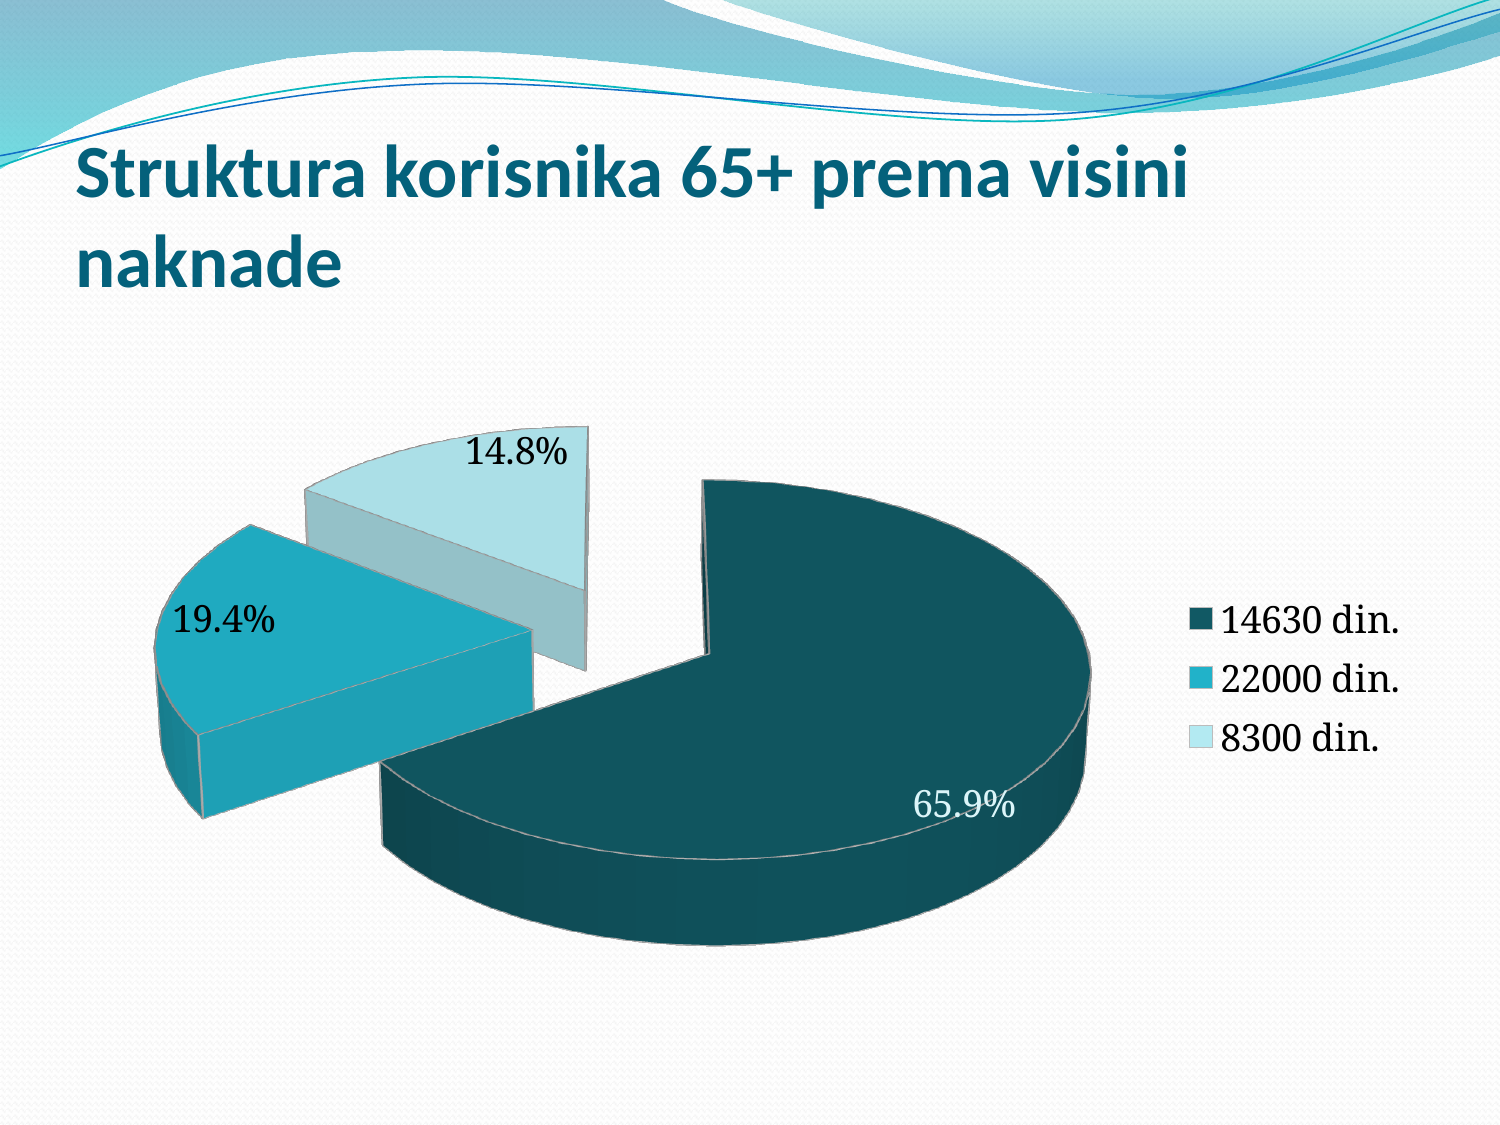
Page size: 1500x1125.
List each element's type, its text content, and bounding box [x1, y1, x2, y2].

title Struktura korisnika 65+ prema visini naknade [75, 115, 1425, 303]
chart [74, 317, 1426, 1038]
